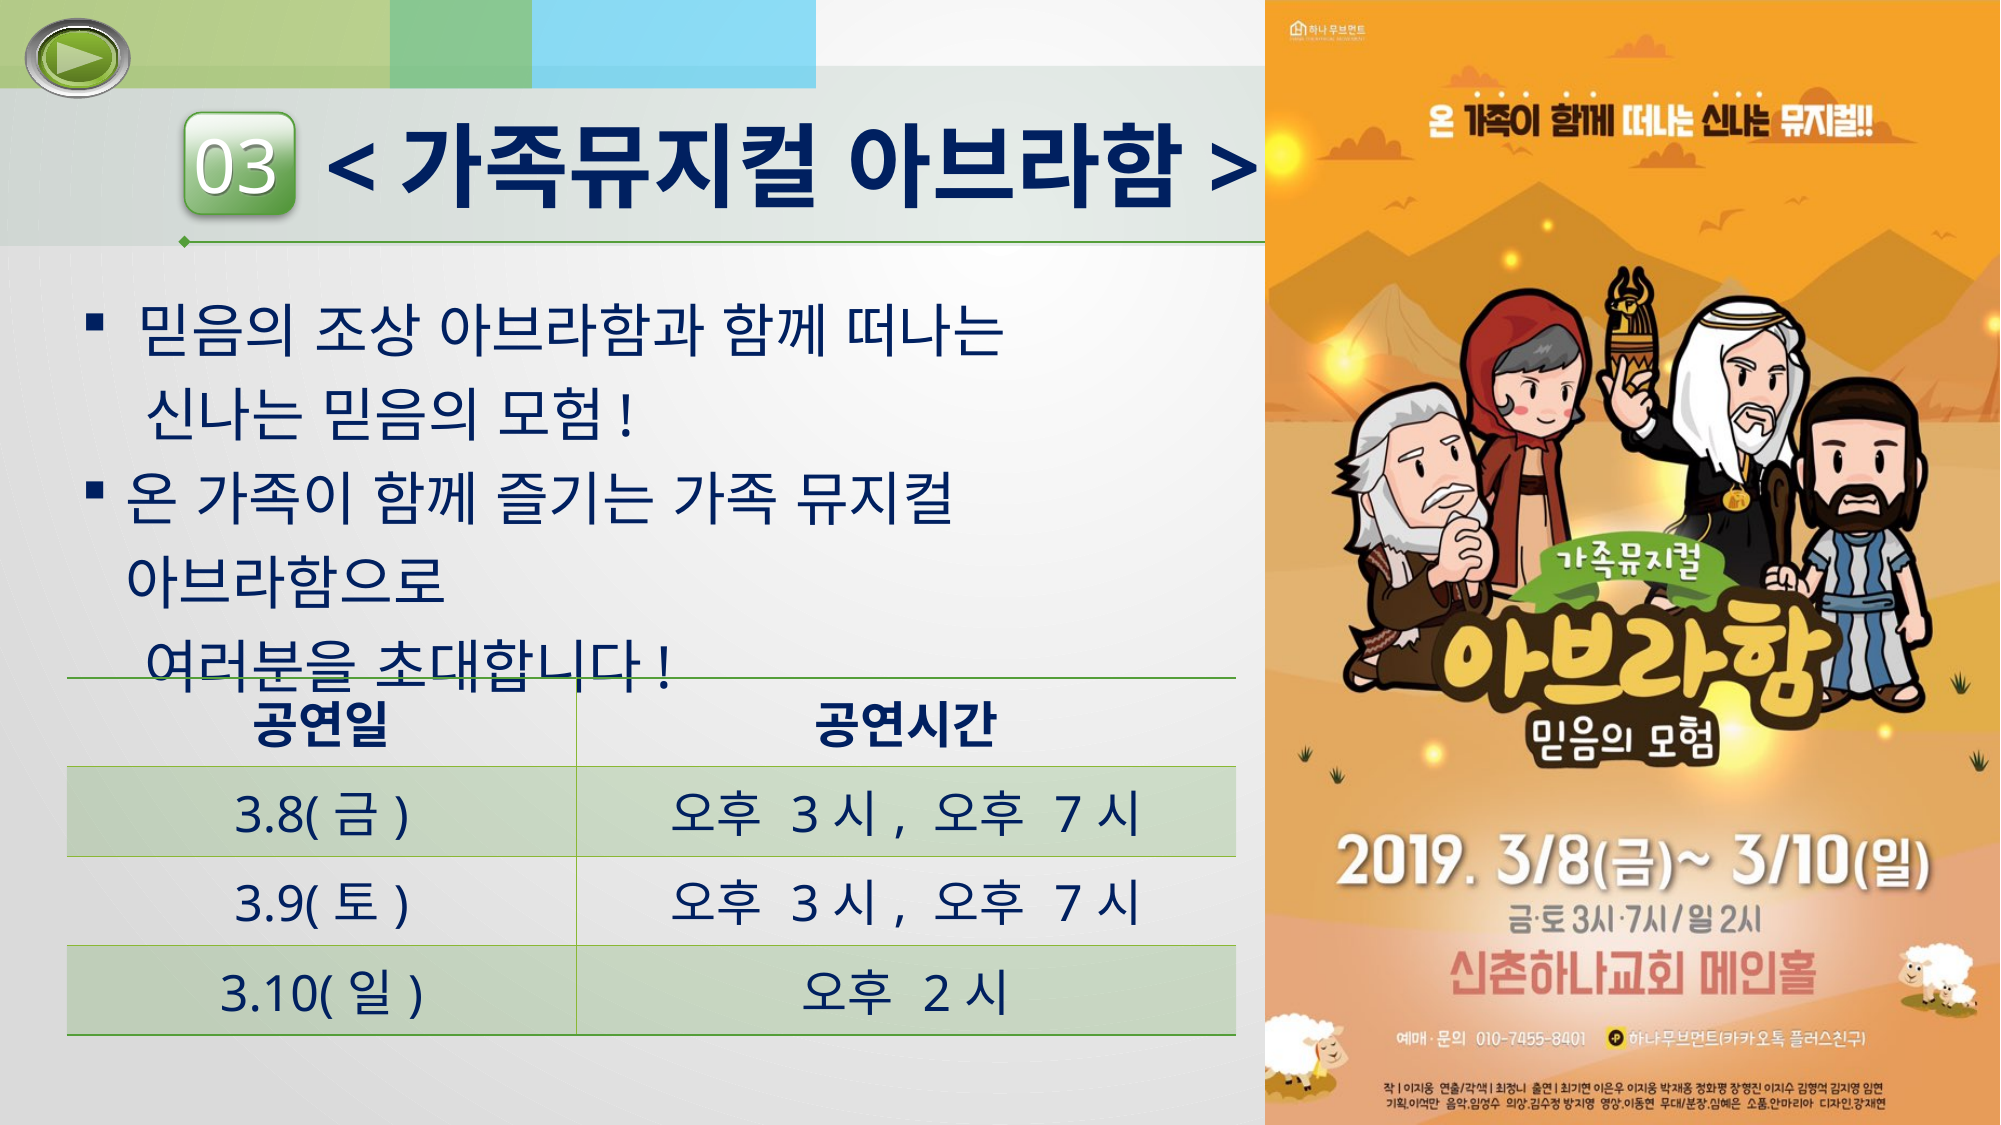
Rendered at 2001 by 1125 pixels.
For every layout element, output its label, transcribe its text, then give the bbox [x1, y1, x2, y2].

table_cell 3.10(일) [67, 946, 576, 1034]
table_header 공연일 [67, 679, 576, 766]
table_cell 오후 3시, 오후 7시 [577, 857, 1236, 945]
picture [1265, 0, 2000, 1125]
picture [185, 114, 296, 178]
text_box <가족뮤지컬 아브라함> [310, 101, 1258, 227]
table_cell 3.9(토) [67, 857, 576, 945]
table_cell 3.8(금) [67, 767, 576, 856]
text_box 03 [179, 110, 303, 216]
table_cell 오후 2시 [577, 946, 1236, 1034]
table_header 공연시간 [577, 679, 1236, 766]
table_cell 오후 3시, 오후 7시 [577, 767, 1236, 856]
text_box 믿음의 조상 아브라함과 함께 떠나는 신나는 믿음의 모험! 온 가족이 함께 즐기는 가족 뮤지컬 아브라함으로 여러분을 초대합니다! [66, 273, 1258, 708]
